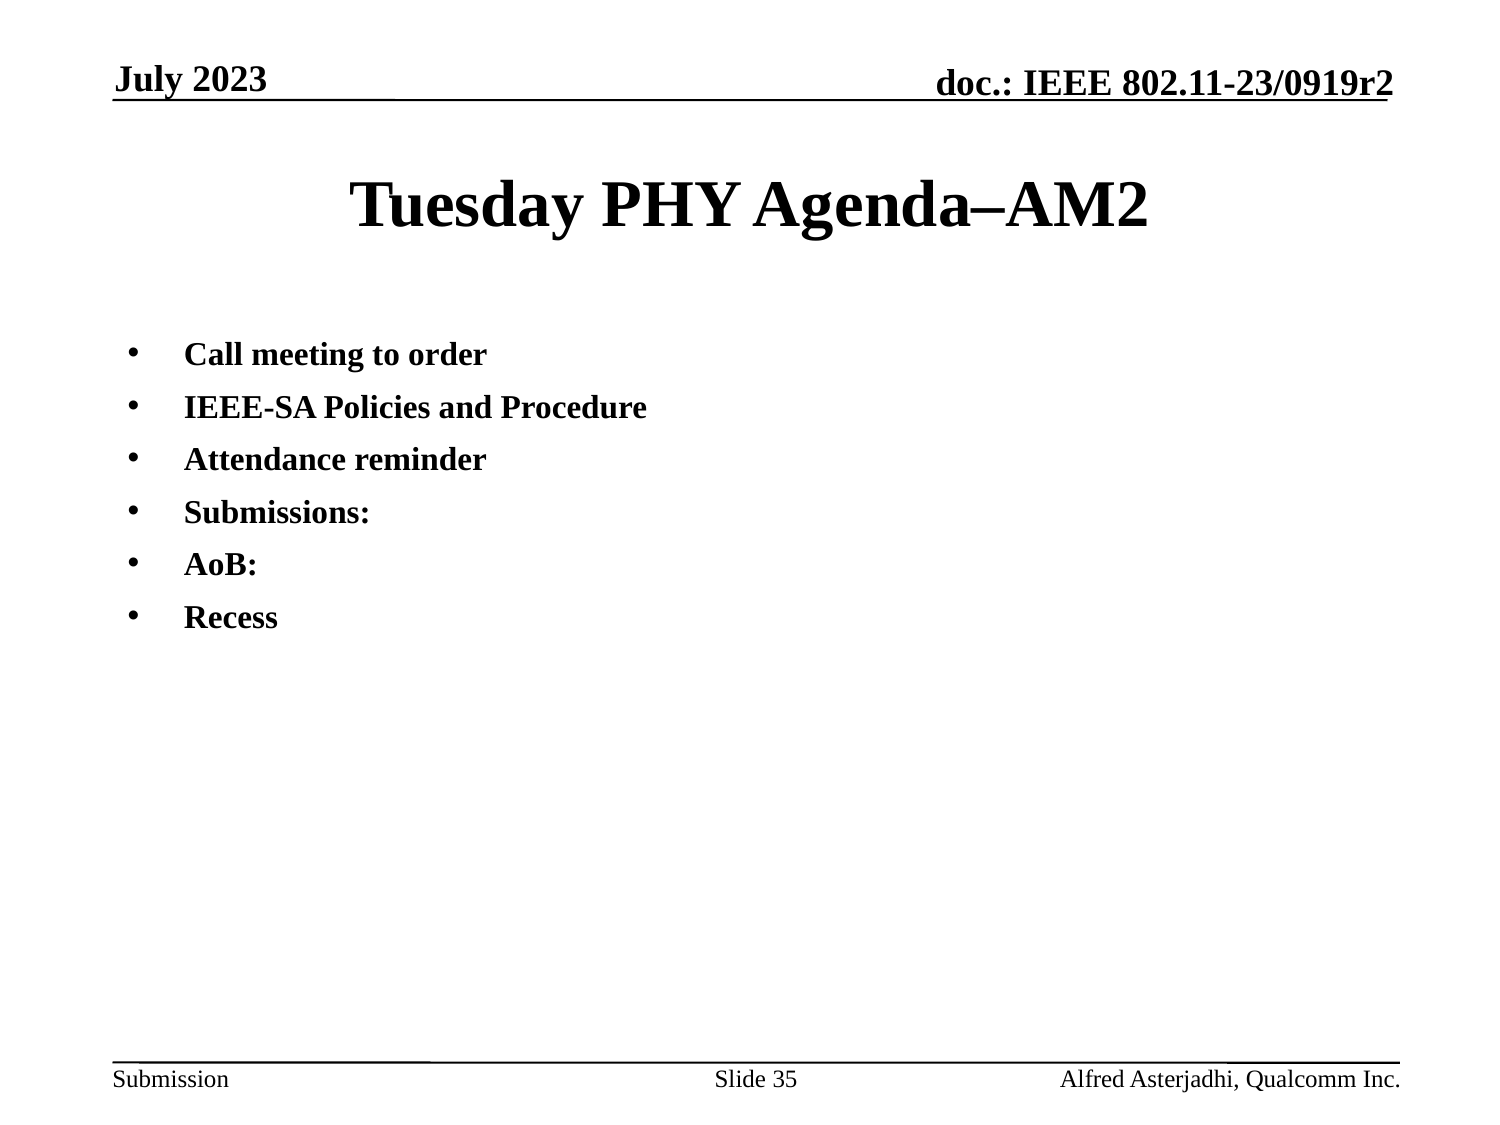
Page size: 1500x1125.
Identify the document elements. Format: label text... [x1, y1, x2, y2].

footer Alfred Asterjadhi, Qualcomm Inc. [878, 1061, 1402, 1093]
list Call meeting to order IEEE-SA Policies and Procedure Attendance reminder Submissions: AoB: Recess [112, 324, 1388, 1063]
slide_number Slide 35 [712, 1061, 800, 1123]
title Tuesday PHY Agenda–AM2 [112, 112, 1388, 288]
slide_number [114, 54, 423, 100]
